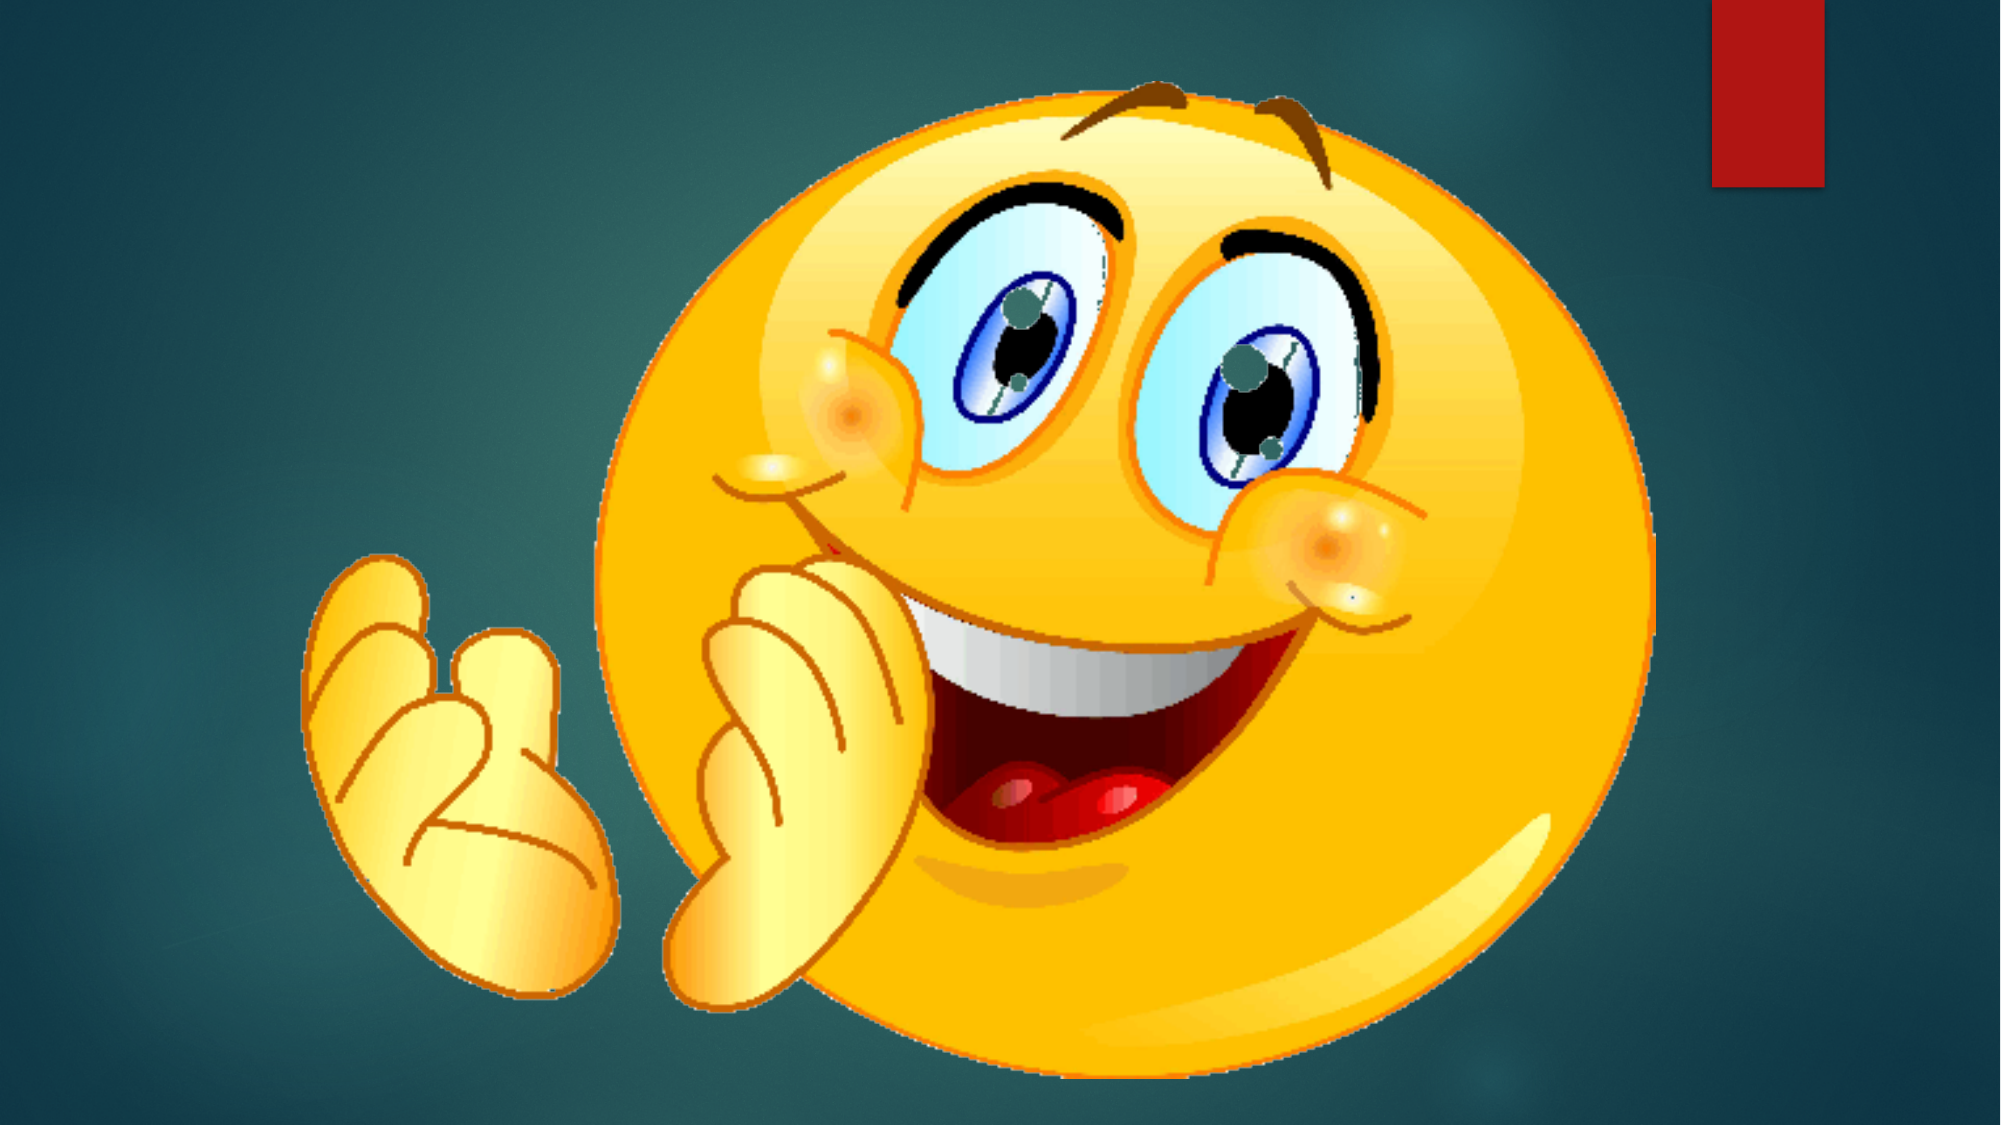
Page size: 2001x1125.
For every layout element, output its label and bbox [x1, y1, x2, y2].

picture [0, 0, 1656, 1125]
